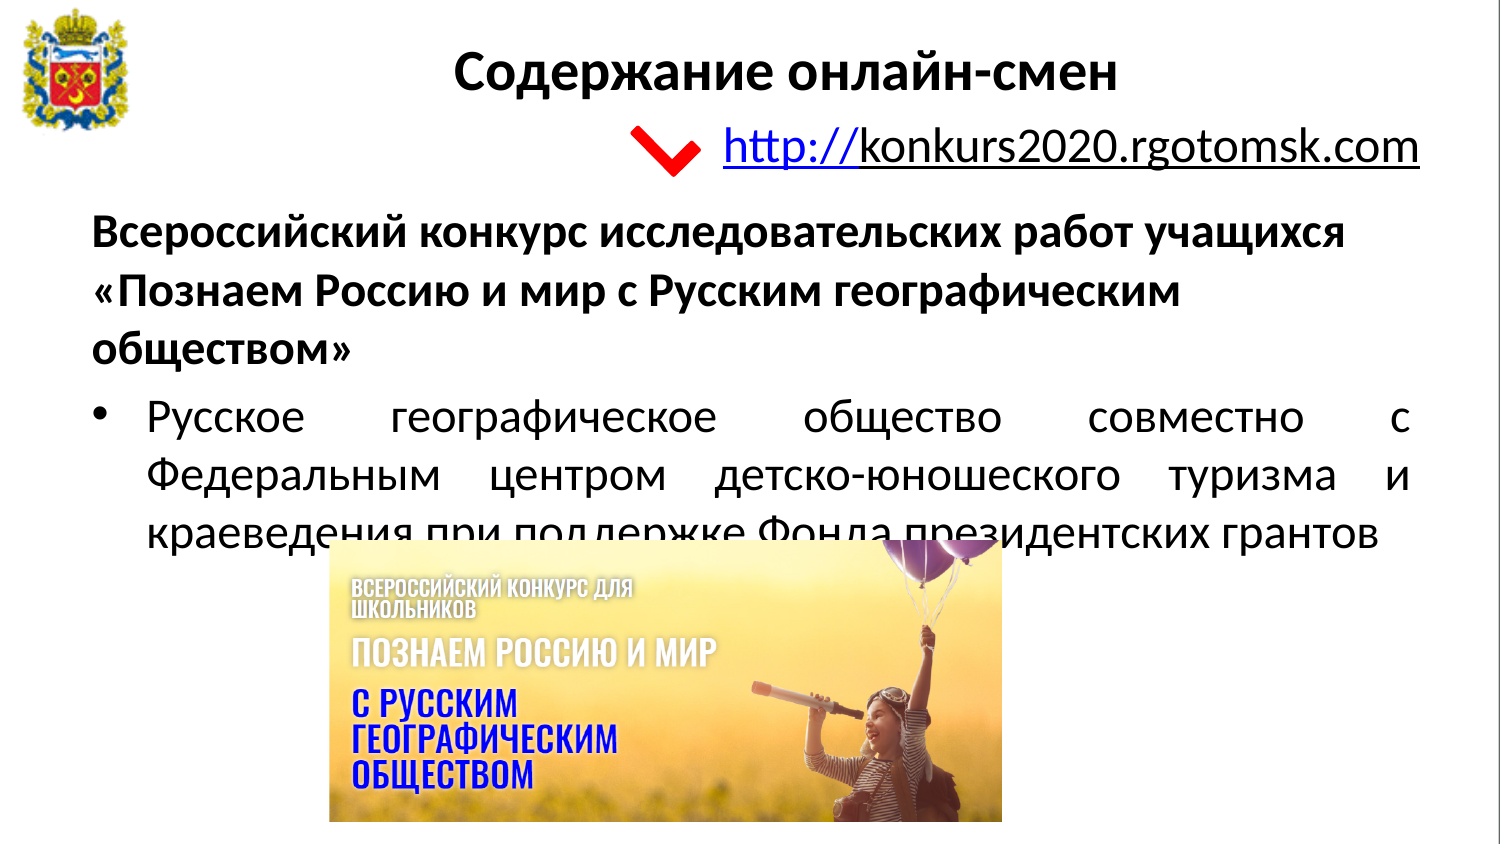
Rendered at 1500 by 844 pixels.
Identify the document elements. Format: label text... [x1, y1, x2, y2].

picture [0, 0, 1500, 844]
text_box http://konkurs2020.rgotomsk.com [708, 105, 1458, 181]
title Содержание онлайн-смен [112, 0, 1463, 92]
text_box [630, 125, 701, 177]
list Всероссийский конкурс исследовательских работ учащихся «Познаем Россию и мир с Русским географическим обществом» Русское географическое общество совместно с Федеральным центром детско-юношеского туризма и краеведения при поддержке Фонда президентских грантов [76, 191, 1427, 618]
